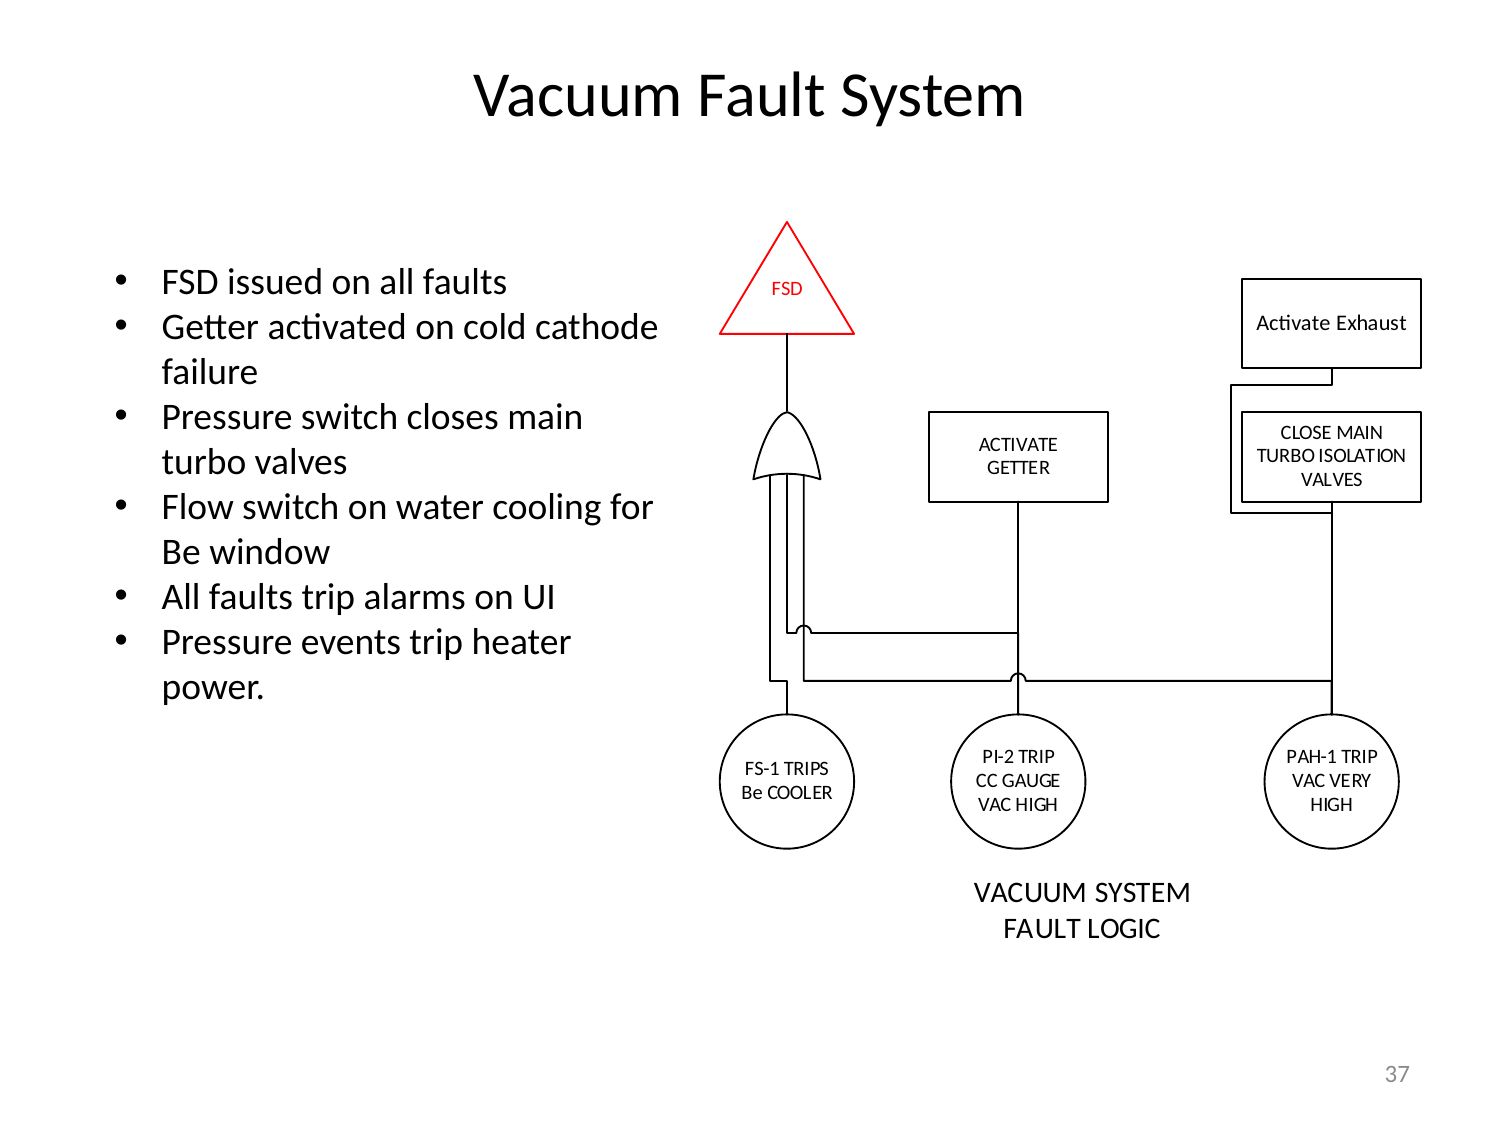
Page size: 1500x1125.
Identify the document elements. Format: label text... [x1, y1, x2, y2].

slide_number 37 [1074, 1042, 1425, 1103]
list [716, 218, 1423, 962]
title Vacuum Fault System [75, 45, 1425, 138]
text_box FSD issued on all faults Getter activated on cold cathode failure Pressure switch closes main turbo valves Flow switch on water cooling for Be window All faults trip alarms on UI Pressure events trip heater power. [99, 249, 688, 760]
